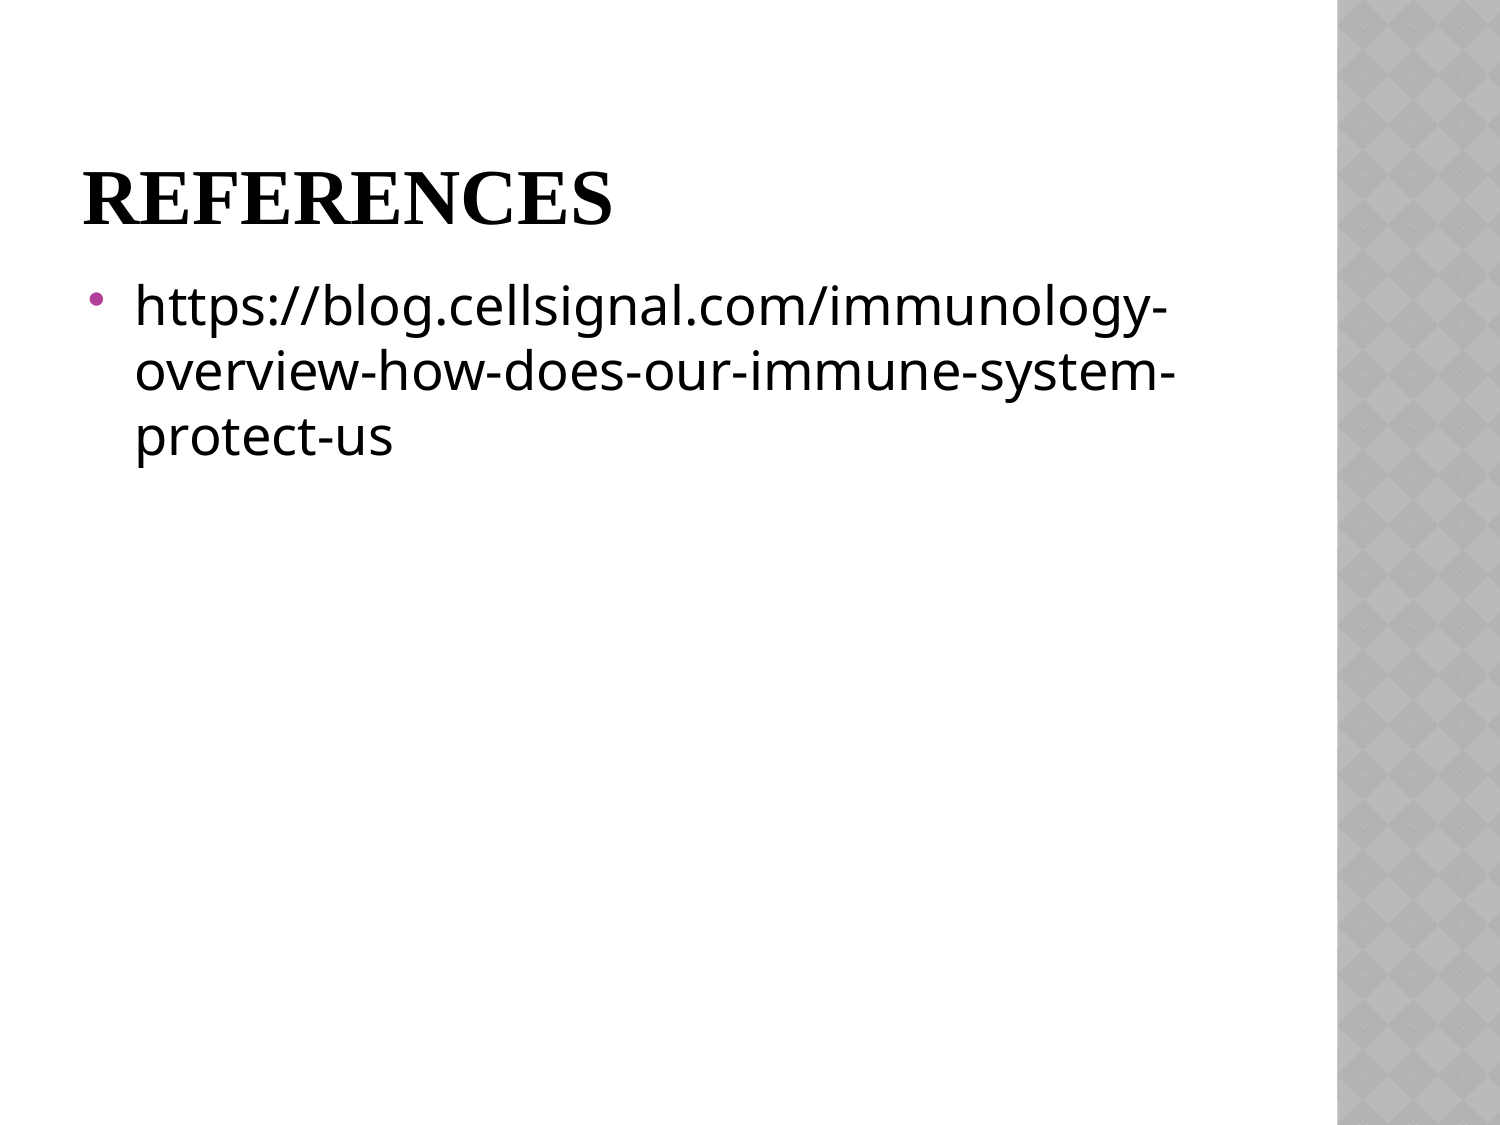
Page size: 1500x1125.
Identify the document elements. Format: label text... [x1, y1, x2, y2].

title references [75, 52, 1263, 240]
list https://blog.cellsignal.com/immunology-overview-how-does-our-immune-system-protect-us [75, 264, 1263, 1059]
